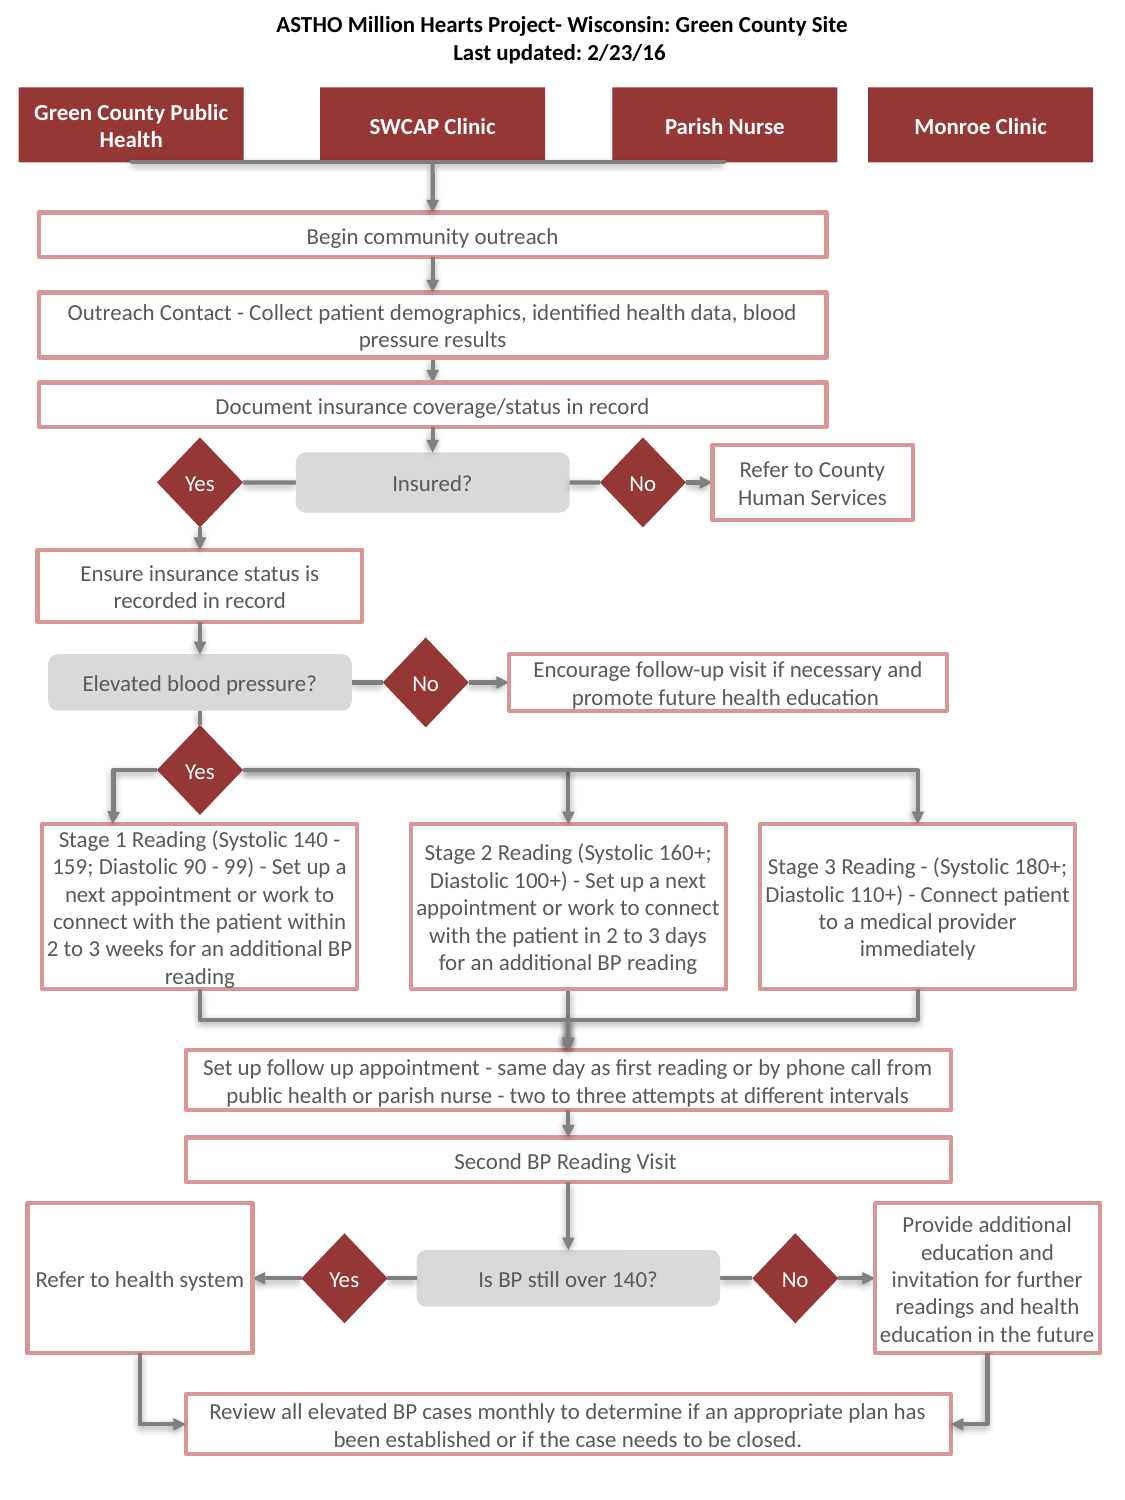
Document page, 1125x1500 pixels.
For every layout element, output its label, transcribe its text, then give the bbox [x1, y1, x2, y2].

text_box Second BP Reading Visit [184, 1135, 348, 1184]
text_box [933, 1370, 1005, 1408]
text_box Ensure insurance status is recorded in record [35, 548, 364, 624]
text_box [242, 769, 919, 825]
text_box Monroe Clinic [866, 85, 1095, 164]
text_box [427, 0, 431, 460]
text_box SWCAP Clinic [435, 85, 547, 161]
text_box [112, 769, 158, 825]
text_box Outreach Contact - Collect patient demographics, identified health data, blood pressure results [435, 290, 829, 360]
text_box Yes [300, 1231, 388, 1326]
text_box Refer to County Human Services [710, 443, 915, 522]
text_box Set up follow up appointment - same day as first reading or by phone call from public health or parish nurse - two to three attempts at different intervals [421, 1048, 707, 1112]
text_box Begin community outreach [435, 210, 829, 259]
text_box Outreach Contact - Collect patient demographics, identified health data, blood pressure results [37, 290, 422, 360]
text_box Stage 2 Reading (Systolic 160+; Diastolic 100+) - Set up a next appointment or work to connect with the patient in 2 to 3 days for an additional BP reading [419, 833, 728, 991]
text_box Refer to health system [25, 1201, 255, 1355]
text_box No [380, 635, 471, 730]
text_box Review all elevated BP cases monthly to determine if an appropriate plan has been established or if the case needs to be closed. [184, 1392, 953, 1456]
text_box SWCAP Clinic [318, 85, 422, 161]
text_box ASTHO Million Hearts Project- Wisconsin: Green County Site Last updated: 2/23/16 [435, 10, 1121, 65]
text_box Parish Nurse [610, 85, 839, 164]
text_box No [600, 435, 688, 530]
text_box Encourage follow-up visit if necessary and promote future health education [507, 652, 949, 713]
text_box Second BP Reading Visit [421, 1135, 707, 1184]
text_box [127, 1365, 199, 1412]
text_box Begin community outreach [37, 210, 422, 259]
text_box Green County Public Health [17, 85, 246, 164]
text_box ASTHO Million Hearts Project- Wisconsin: Green County Site Last updated: 2/23/16 [4, 10, 422, 65]
text_box Provide additional education and invitation for further readings and health education in the future [873, 1201, 1102, 1355]
text_box No [750, 1231, 840, 1326]
text_box Elevated blood pressure? [46, 651, 354, 713]
text_box Is BP still over 140? [414, 1247, 723, 1309]
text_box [353, 835, 415, 1205]
text_box Document insurance coverage/status in record [435, 380, 829, 429]
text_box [712, 844, 774, 1195]
text_box Document insurance coverage/status in record [37, 380, 422, 429]
text_box Stage 3 Reading - (Systolic 180+; Diastolic 110+) - Connect patient to a medical provider immediately [758, 822, 1077, 991]
text_box Yes [156, 727, 243, 818]
text_box Set up follow up appointment - same day as first reading or by phone call from public health or parish nurse - two to three attempts at different intervals [184, 1048, 348, 1112]
text_box Stage 1 Reading (Systolic 140 - 159; Diastolic 90 - 99) - Set up a next appointment or work to connect with the patient within 2 to 3 weeks for an additional BP reading [40, 822, 350, 991]
text_box Set up follow up appointment - same day as first reading or by phone call from public health or parish nurse - two to three attempts at different intervals [778, 1048, 953, 1112]
text_box Yes [154, 435, 245, 530]
text_box Insured? [293, 450, 572, 515]
text_box Second BP Reading Visit [778, 1135, 953, 1184]
